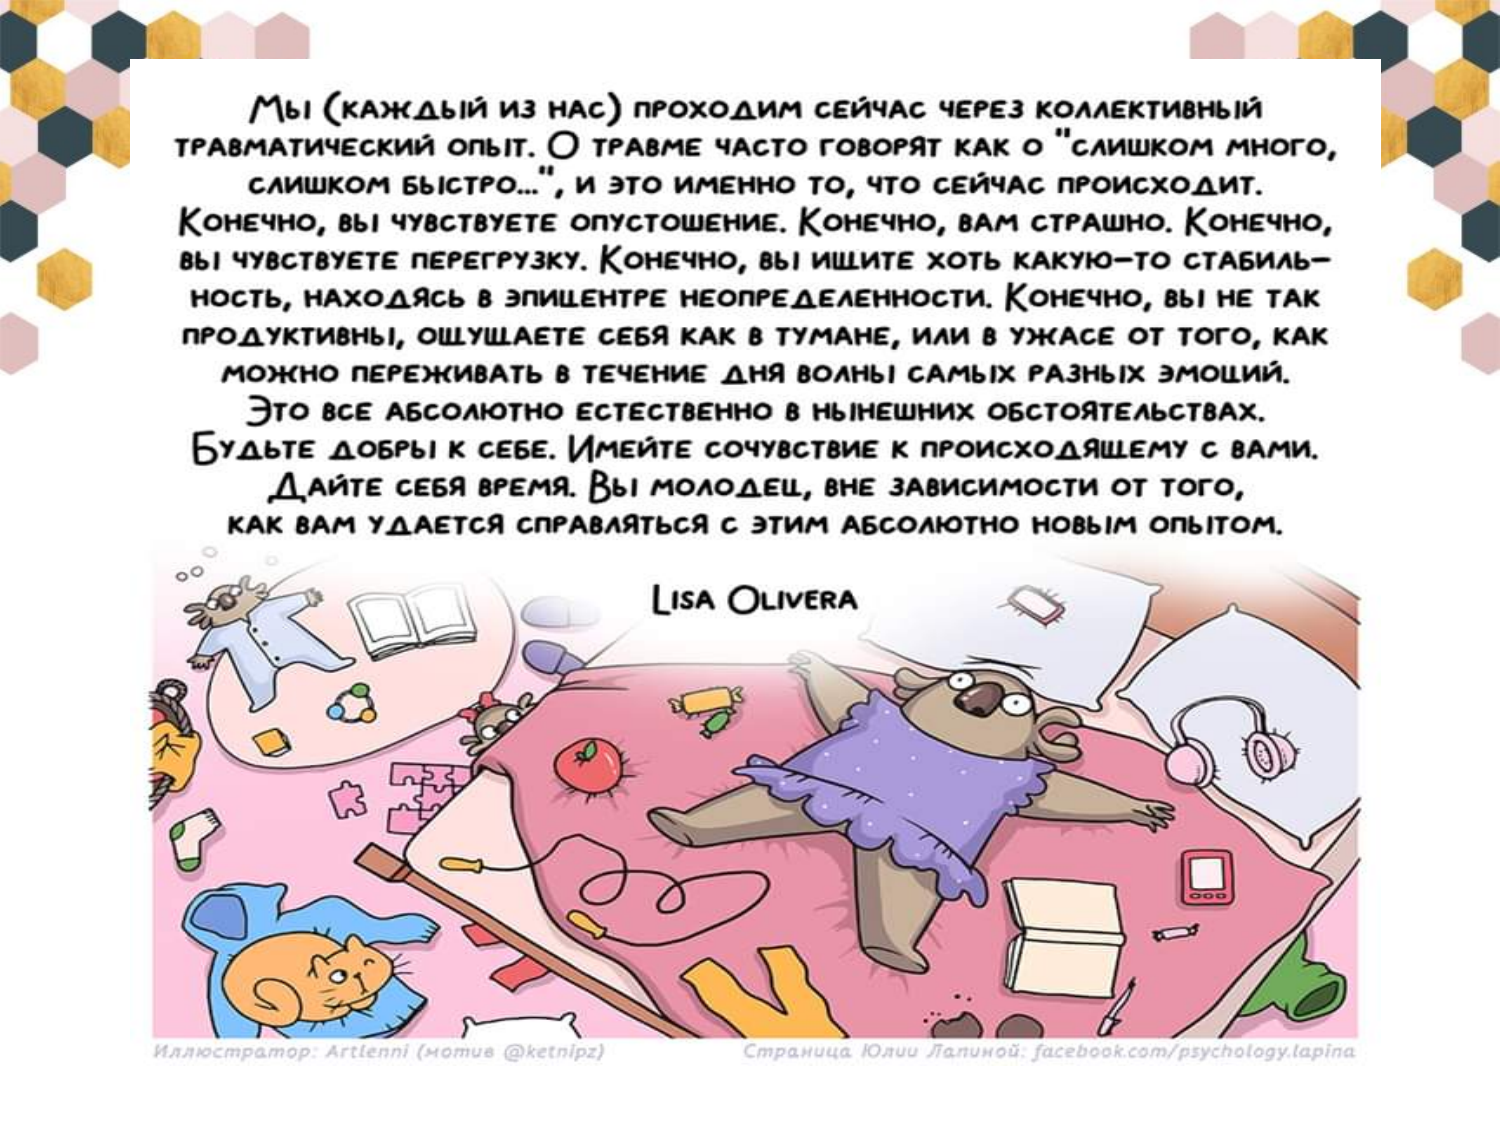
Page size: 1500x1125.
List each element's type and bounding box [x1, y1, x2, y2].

picture [0, 0, 1500, 1125]
list [130, 59, 1381, 1066]
